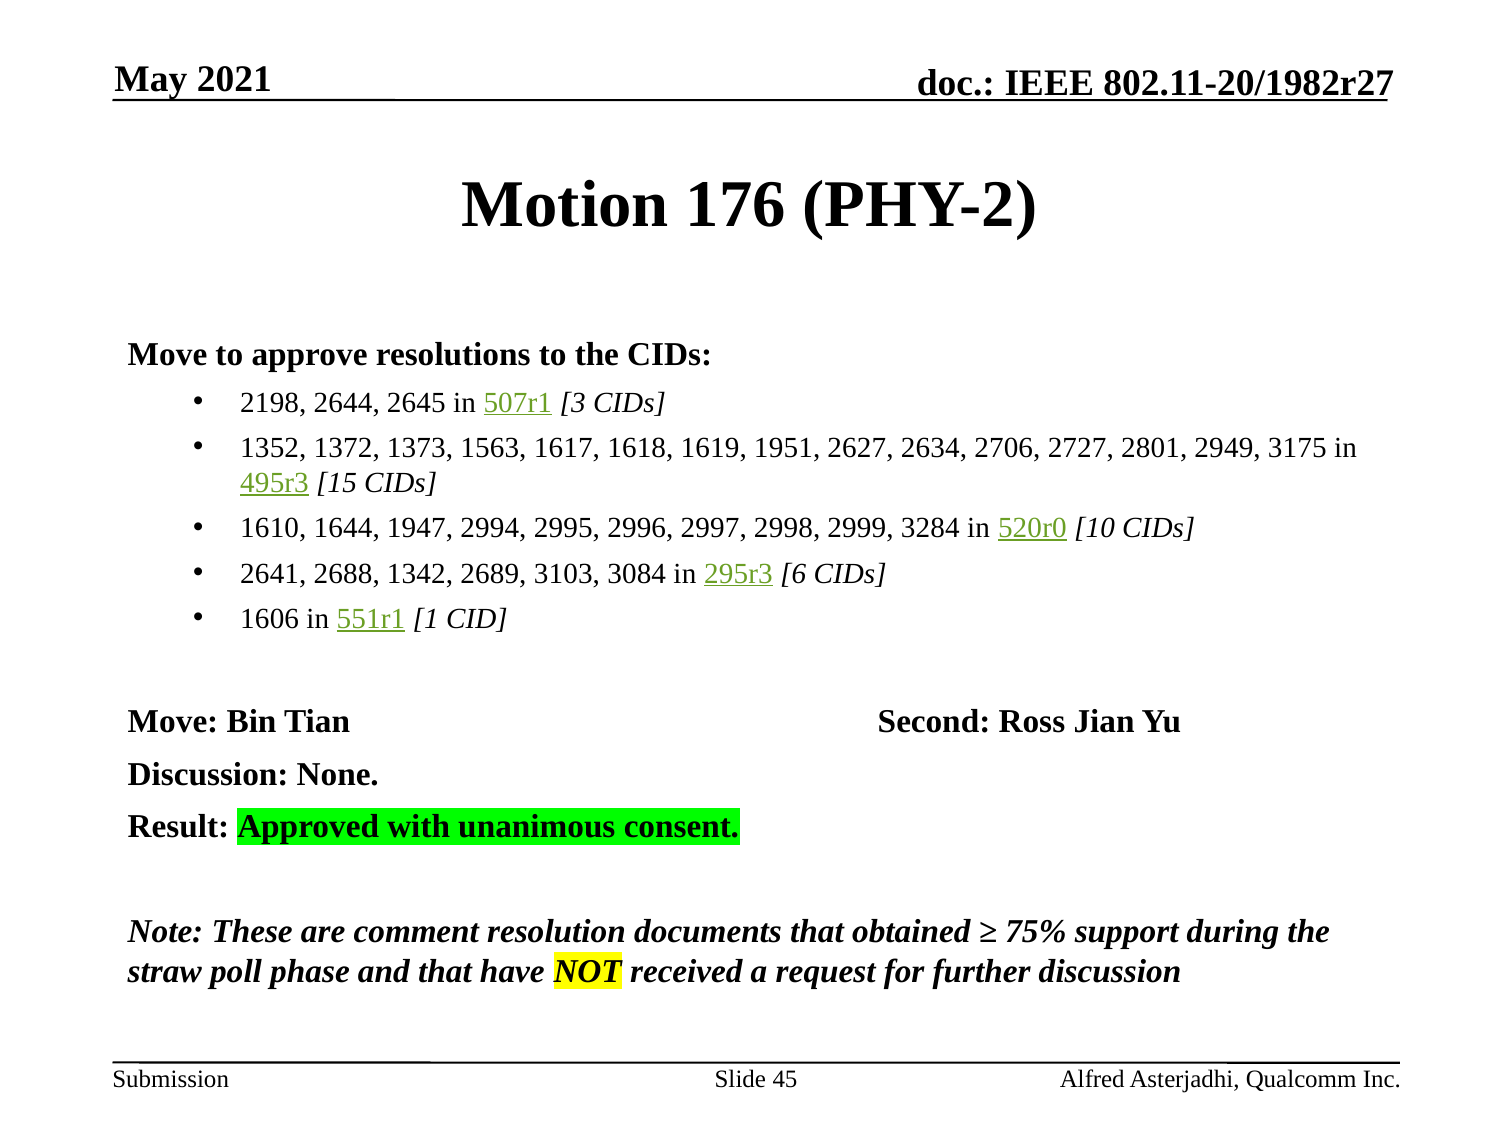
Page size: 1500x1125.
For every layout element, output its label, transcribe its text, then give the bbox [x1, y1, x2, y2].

list Move to approve resolutions to the CIDs: 2198, 2644, 2645 in 507r1 [3 CIDs] 1352, 1372, 1373, 1563, 1617, 1618, 1619, 1951, 2627, 2634, 2706, 2727, 2801, 2949, 3175 in 495r3 [15 CIDs] 1610, 1644, 1947, 2994, 2995, 2996, 2997, 2998, 2999, 3284 in 520r0 [10 CIDs] 2641, 2688, 1342, 2689, 3103, 3084 in 295r3 [6 CIDs] 1606 in 551r1 [1 CID] Move: Bin Tian Second: Ross Jian Yu Discussion: None. Result: Approved with unanimous consent. Note: These are comment resolution documents that obtained ≥ 75% support during the straw poll phase and that have NOT received a request for further discussion [112, 324, 1388, 1063]
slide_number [114, 54, 423, 100]
footer Alfred Asterjadhi, Qualcomm Inc. [878, 1061, 1402, 1093]
title Motion 176 (PHY-2) [112, 112, 1388, 288]
slide_number Slide 45 [712, 1061, 800, 1123]
